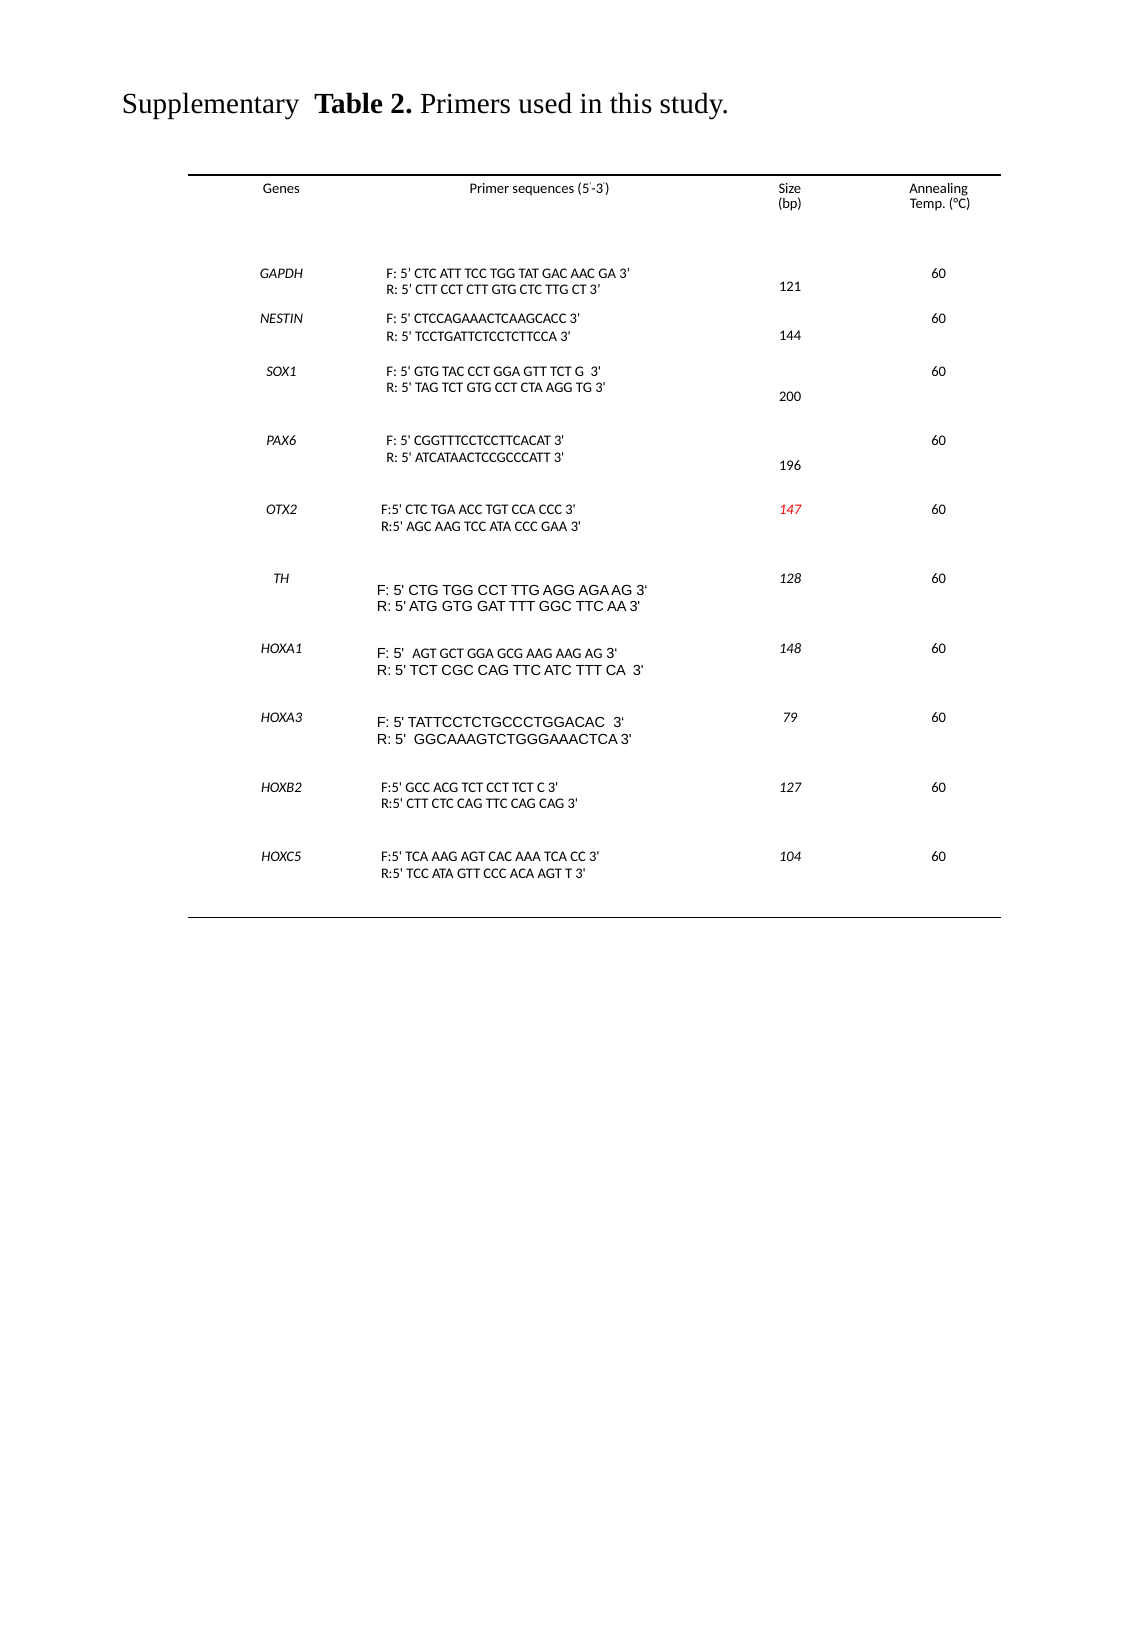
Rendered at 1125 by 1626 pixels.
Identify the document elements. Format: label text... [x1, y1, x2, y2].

table_cell 127 [704, 779, 876, 848]
table_cell 60 [876, 640, 1001, 709]
table_header Primer sequences (5'-3') [375, 176, 704, 265]
table_header Genes [188, 176, 375, 265]
table_cell 144 [704, 311, 876, 363]
table_cell F: 5' CTCCAGAAACTCAAGCACC 3' R: 5' TCCTGATTCTCCTCTTCCA 3' [375, 311, 704, 363]
table_cell F: 5' AGT GCT GGA GCG AAG AAG AG 3‘ R: 5' TCT CGC CAG TTC ATC TTT CA 3' [375, 640, 704, 709]
table_cell 60 [876, 265, 1001, 311]
table_cell HOXA1 [188, 640, 375, 709]
table_header Annealing Temp. (°C) [876, 176, 1001, 265]
table_cell TH [188, 571, 375, 640]
table_cell 60 [876, 311, 1001, 363]
table_cell 60 [876, 779, 1001, 848]
table_cell F: 5' CTG TGG CCT TTG AGG AGA AG 3‘ R: 5' ATG GTG GAT TTT GGC TTC AA 3' [375, 571, 704, 640]
table_cell HOXC5 [188, 848, 375, 917]
table_cell F: 5' GTG TAC CCT GGA GTT TCT G 3' R: 5' TAG TCT GTG CCT CTA AGG TG 3' [375, 363, 704, 432]
table_cell 60 [876, 501, 1001, 571]
table_cell 148 [704, 640, 876, 709]
table_cell 60 [876, 571, 1001, 640]
table_cell HOXA3 [188, 709, 375, 779]
table_cell 147 [704, 501, 876, 571]
table_cell 60 [876, 432, 1001, 501]
table_cell 60 [876, 848, 1001, 917]
table_cell F: 5' CGGTTTCCTCCTTCACAT 3' R: 5' ATCATAACTCCGCCCATT 3' [375, 432, 704, 501]
table_cell F:5' CTC TGA ACC TGT CCA CCC 3' R:5' AGC AAG TCC ATA CCC GAA 3' [375, 501, 704, 571]
table_cell 200 [704, 363, 876, 432]
table_cell 79 [704, 709, 876, 779]
table_cell 196 [704, 432, 876, 501]
table_cell 60 [876, 363, 1001, 432]
table_cell HOXB2 [188, 779, 375, 848]
table_cell 60 [876, 709, 1001, 779]
table_cell NESTIN [188, 311, 375, 363]
table_header Size (bp) [704, 176, 876, 265]
table_cell F: 5' TATTCCTCTGCCCTGGACAC 3‘ R: 5' GGCAAAGTCTGGGAAACTCA 3' [375, 709, 704, 779]
table_cell PAX6 [188, 432, 375, 501]
table_cell 104 [704, 848, 876, 917]
text_box Supplementary Table 2. Primers used in this study. [99, 76, 1075, 127]
table_cell F:5' GCC ACG TCT CCT TCT C 3' R:5' CTT CTC CAG TTC CAG CAG 3' [375, 779, 704, 848]
table_cell OTX2 [188, 501, 375, 571]
table_cell F:5' TCA AAG AGT CAC AAA TCA CC 3' R:5' TCC ATA GTT CCC ACA AGT T 3' [375, 848, 704, 917]
table_cell 128 [704, 571, 876, 640]
table_cell GAPDH [188, 265, 375, 311]
table_cell SOX1 [188, 363, 375, 432]
table_cell 121 [704, 265, 876, 311]
table_cell F: 5’ CTC ATT TCC TGG TAT GAC AAC GA 3’ R: 5’ CTT CCT CTT GTG CTC TTG CT 3’ [375, 265, 704, 311]
